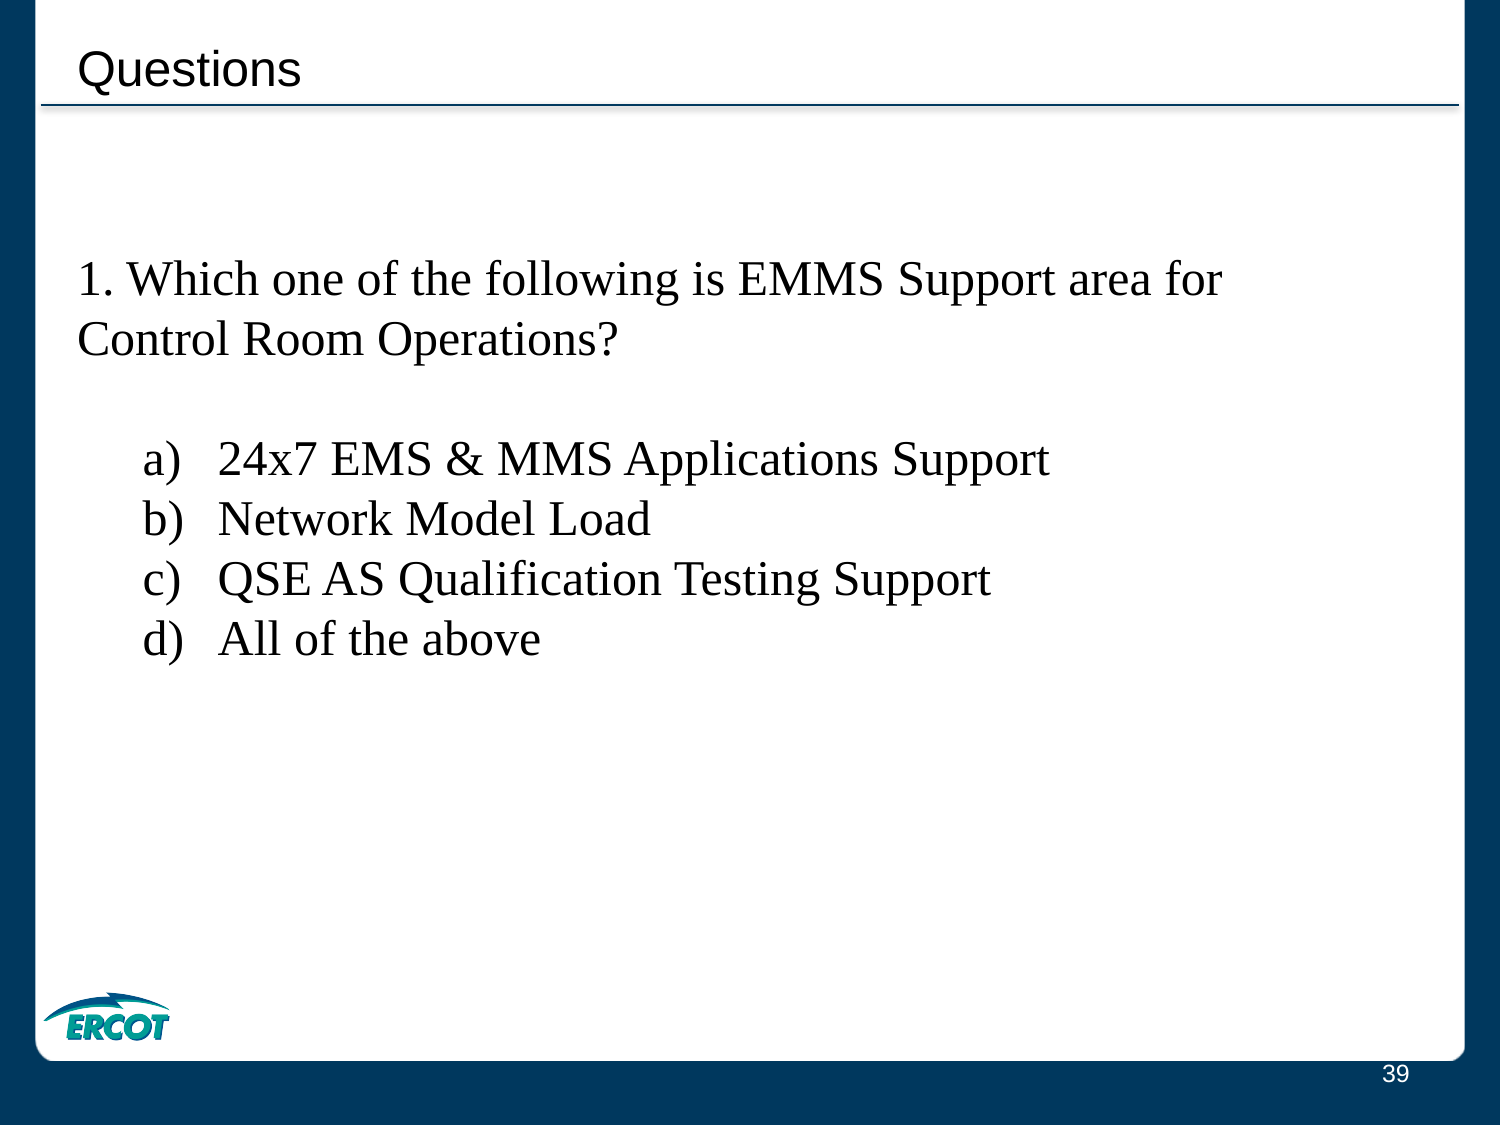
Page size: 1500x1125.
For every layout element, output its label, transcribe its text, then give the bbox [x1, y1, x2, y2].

slide_number 39 [1074, 1042, 1425, 1103]
picture [40, 988, 175, 1045]
text_box 1. Which one of the following is EMMS Support area for Control Room Operations? 24x7 EMS & MMS Applications Support Network Model Load QSE AS Qualification Testing Support All of the above [62, 187, 1388, 791]
text_box Questions [62, 29, 1313, 105]
